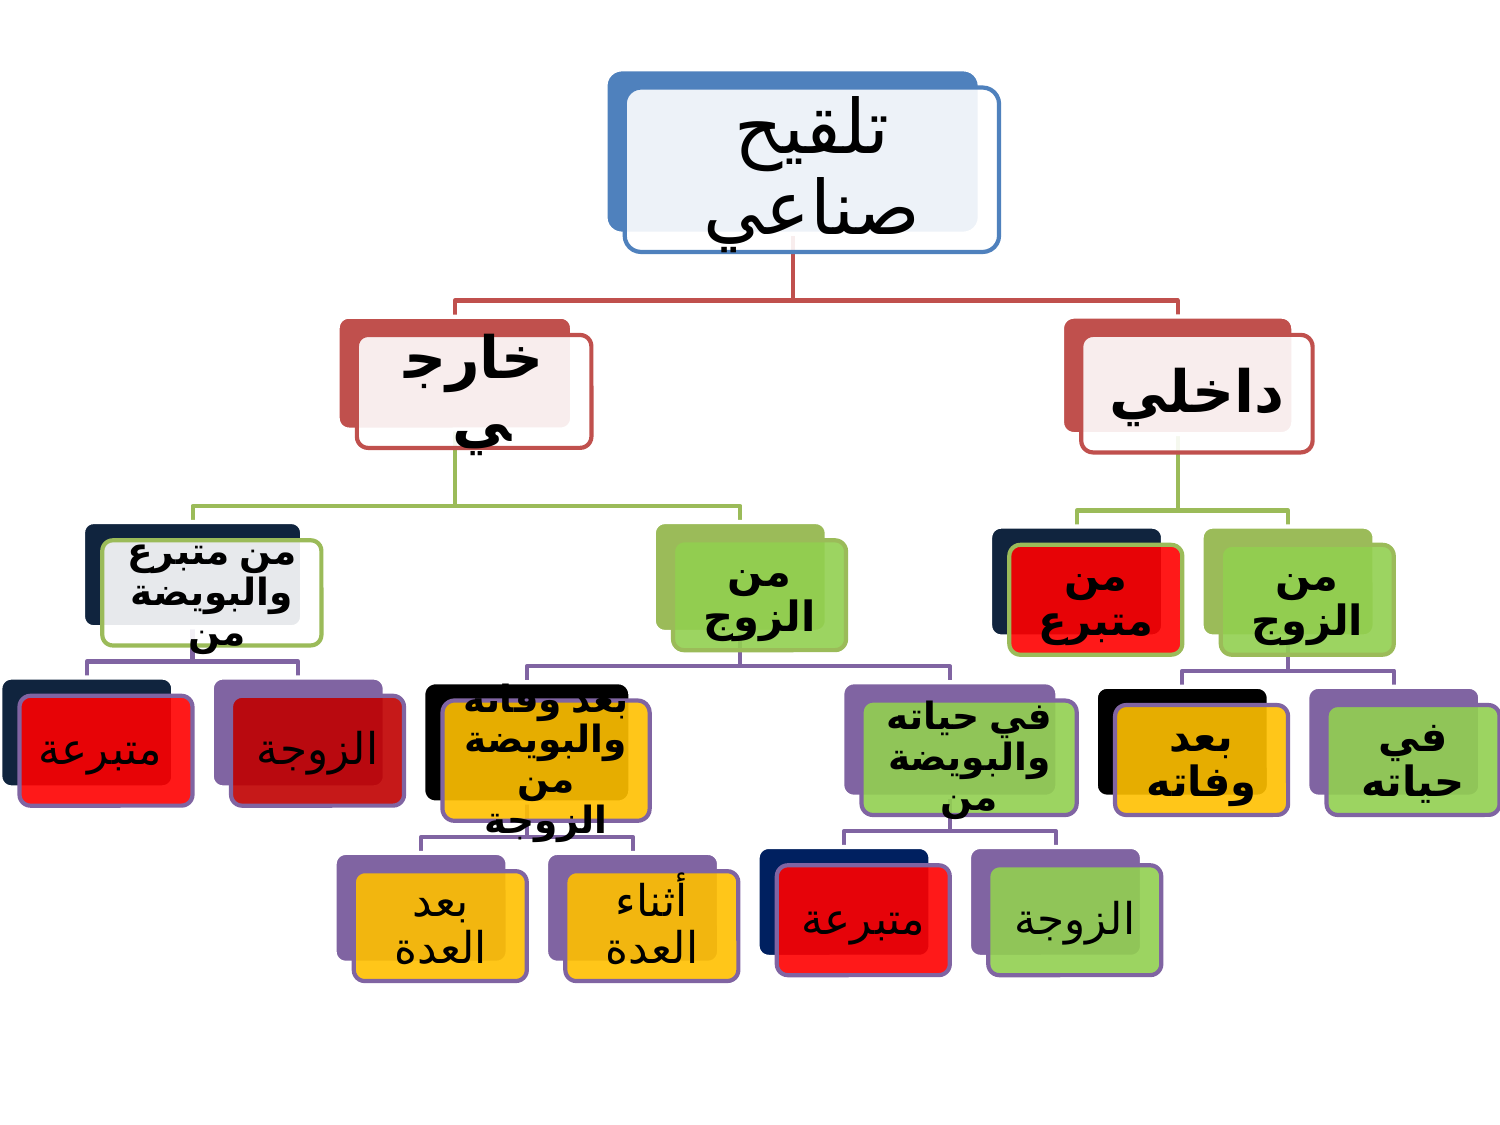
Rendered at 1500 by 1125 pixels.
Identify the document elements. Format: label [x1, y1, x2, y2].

text_box [0, 8, 1500, 1117]
